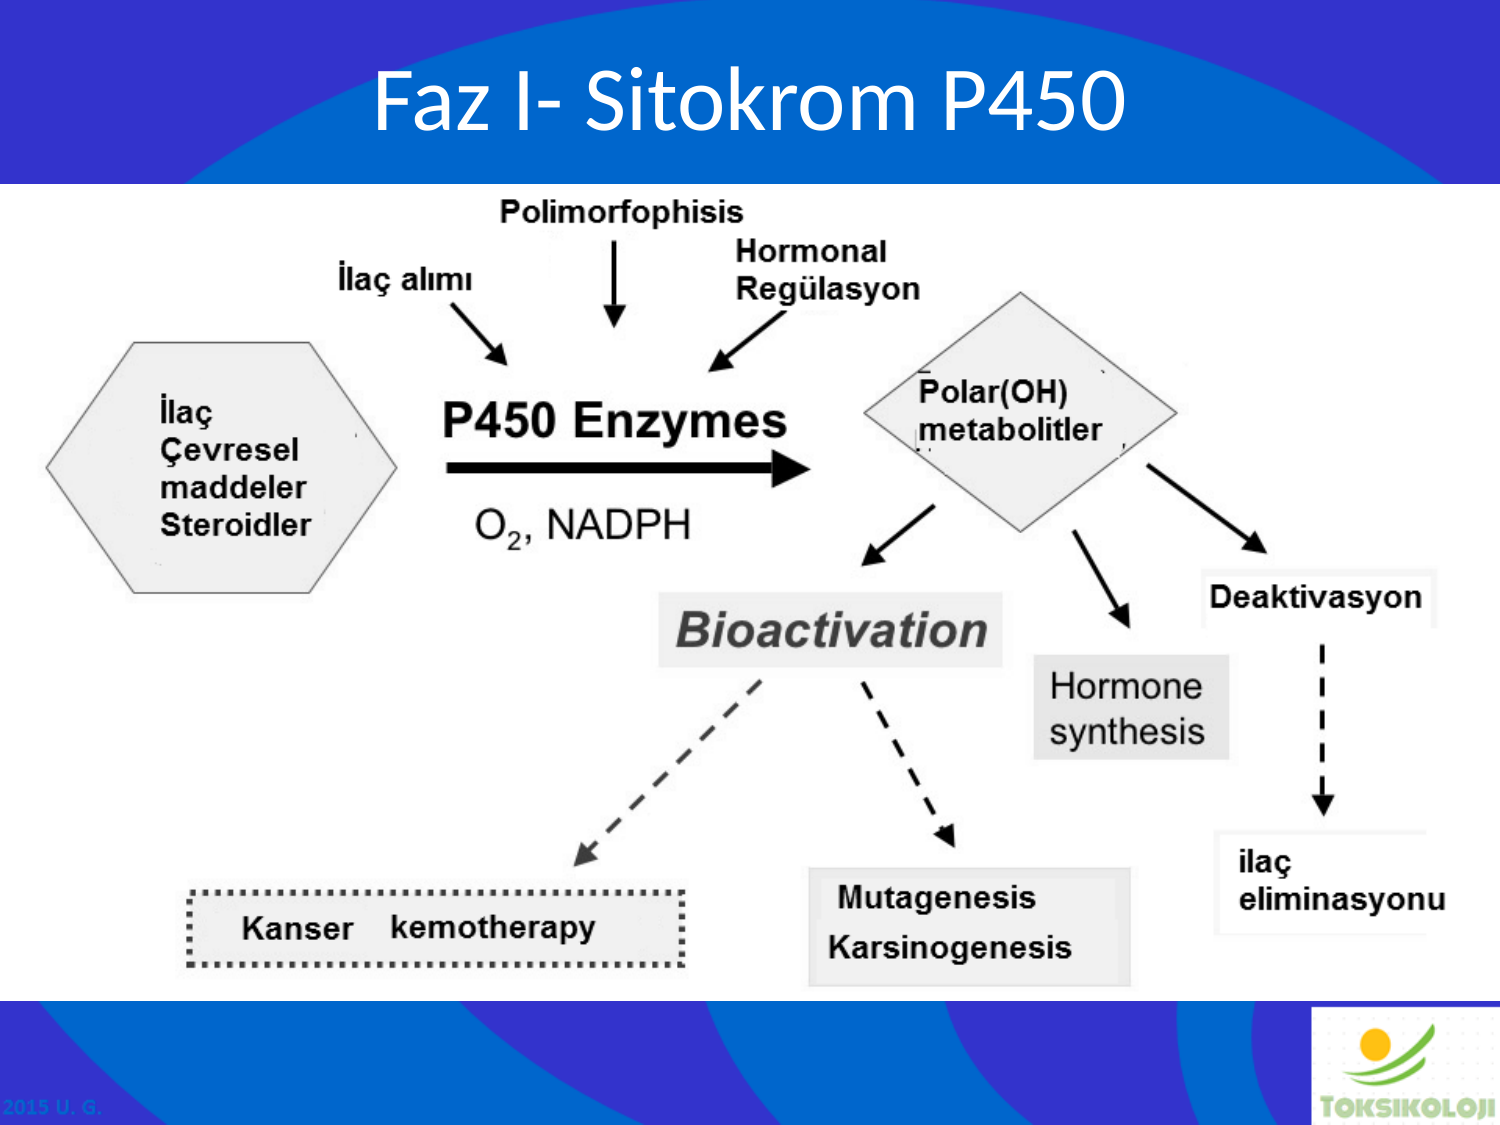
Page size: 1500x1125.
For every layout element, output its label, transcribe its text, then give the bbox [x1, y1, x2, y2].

picture [0, 0, 1500, 1125]
title Faz I- Sitokrom P450 [75, 0, 1425, 182]
